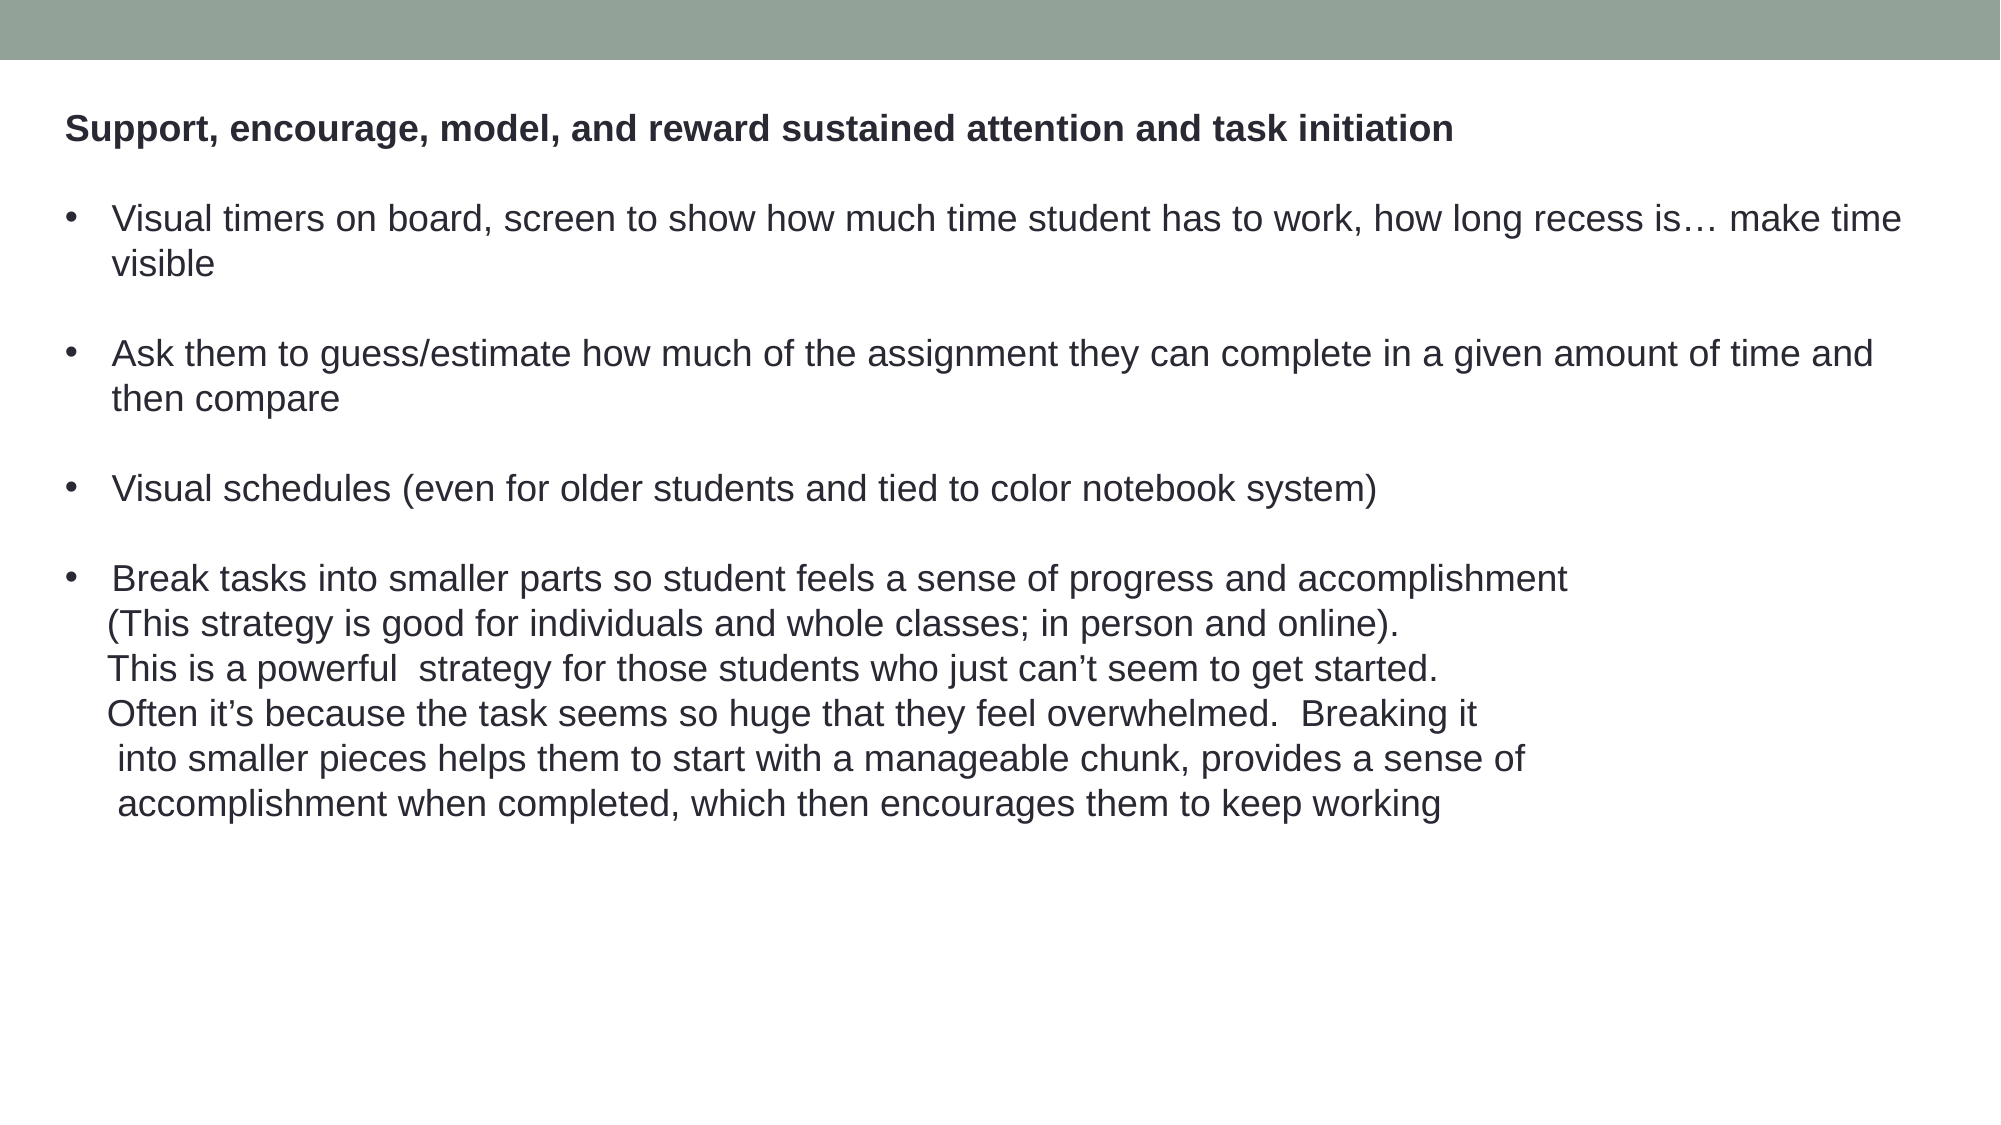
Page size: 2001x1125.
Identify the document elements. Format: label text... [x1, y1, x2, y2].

text_box Support, encourage, model, and reward sustained attention and task initiation Visual timers on board, screen to show how much time student has to work, how long recess is… make time visible Ask them to guess/estimate how much of the assignment they can complete in a given amount of time and then compare Visual schedules (even for older students and tied to color notebook system) Break tasks into smaller parts so student feels a sense of progress and accomplishment (This strategy is good for individuals and whole classes; in person and online). This is a powerful strategy for those students who just can’t seem to get started. Often it’s because the task seems so huge that they feel overwhelmed. Breaking it into smaller pieces helps them to start with a manageable chunk, provides a sense of accomplishment when completed, which then encourages them to keep working [50, 96, 1934, 922]
